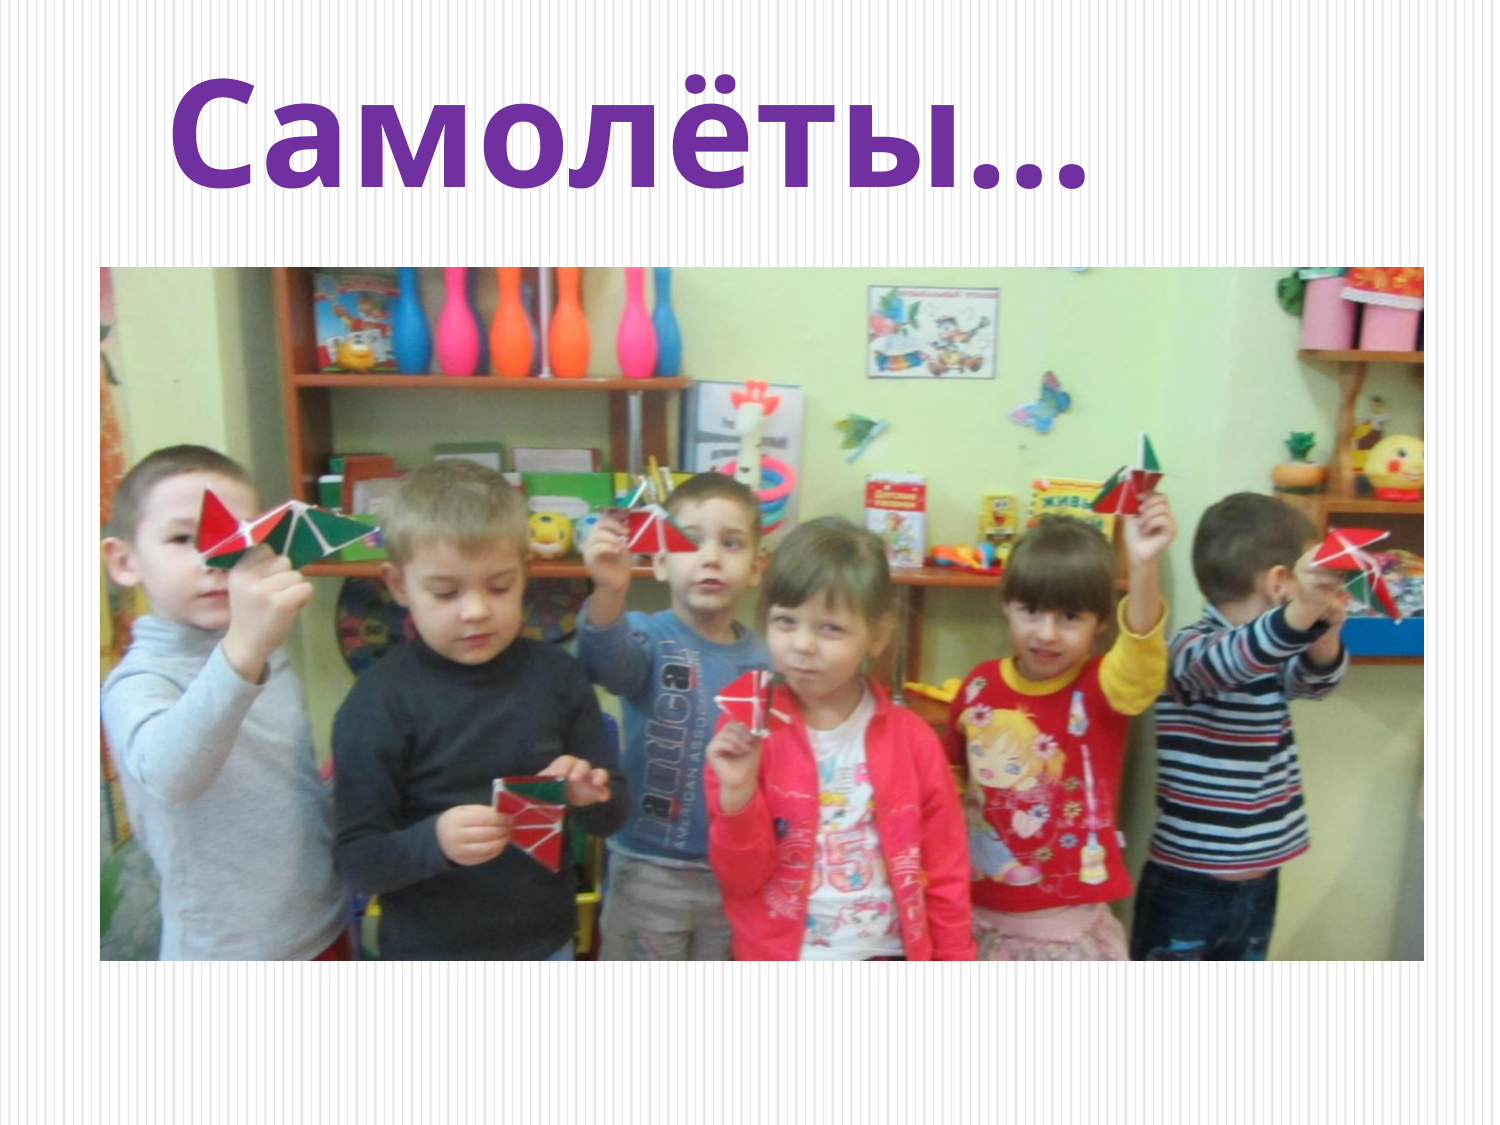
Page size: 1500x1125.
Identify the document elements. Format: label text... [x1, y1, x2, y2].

title Самолёты… [150, 45, 1425, 233]
picture [100, 266, 1424, 961]
